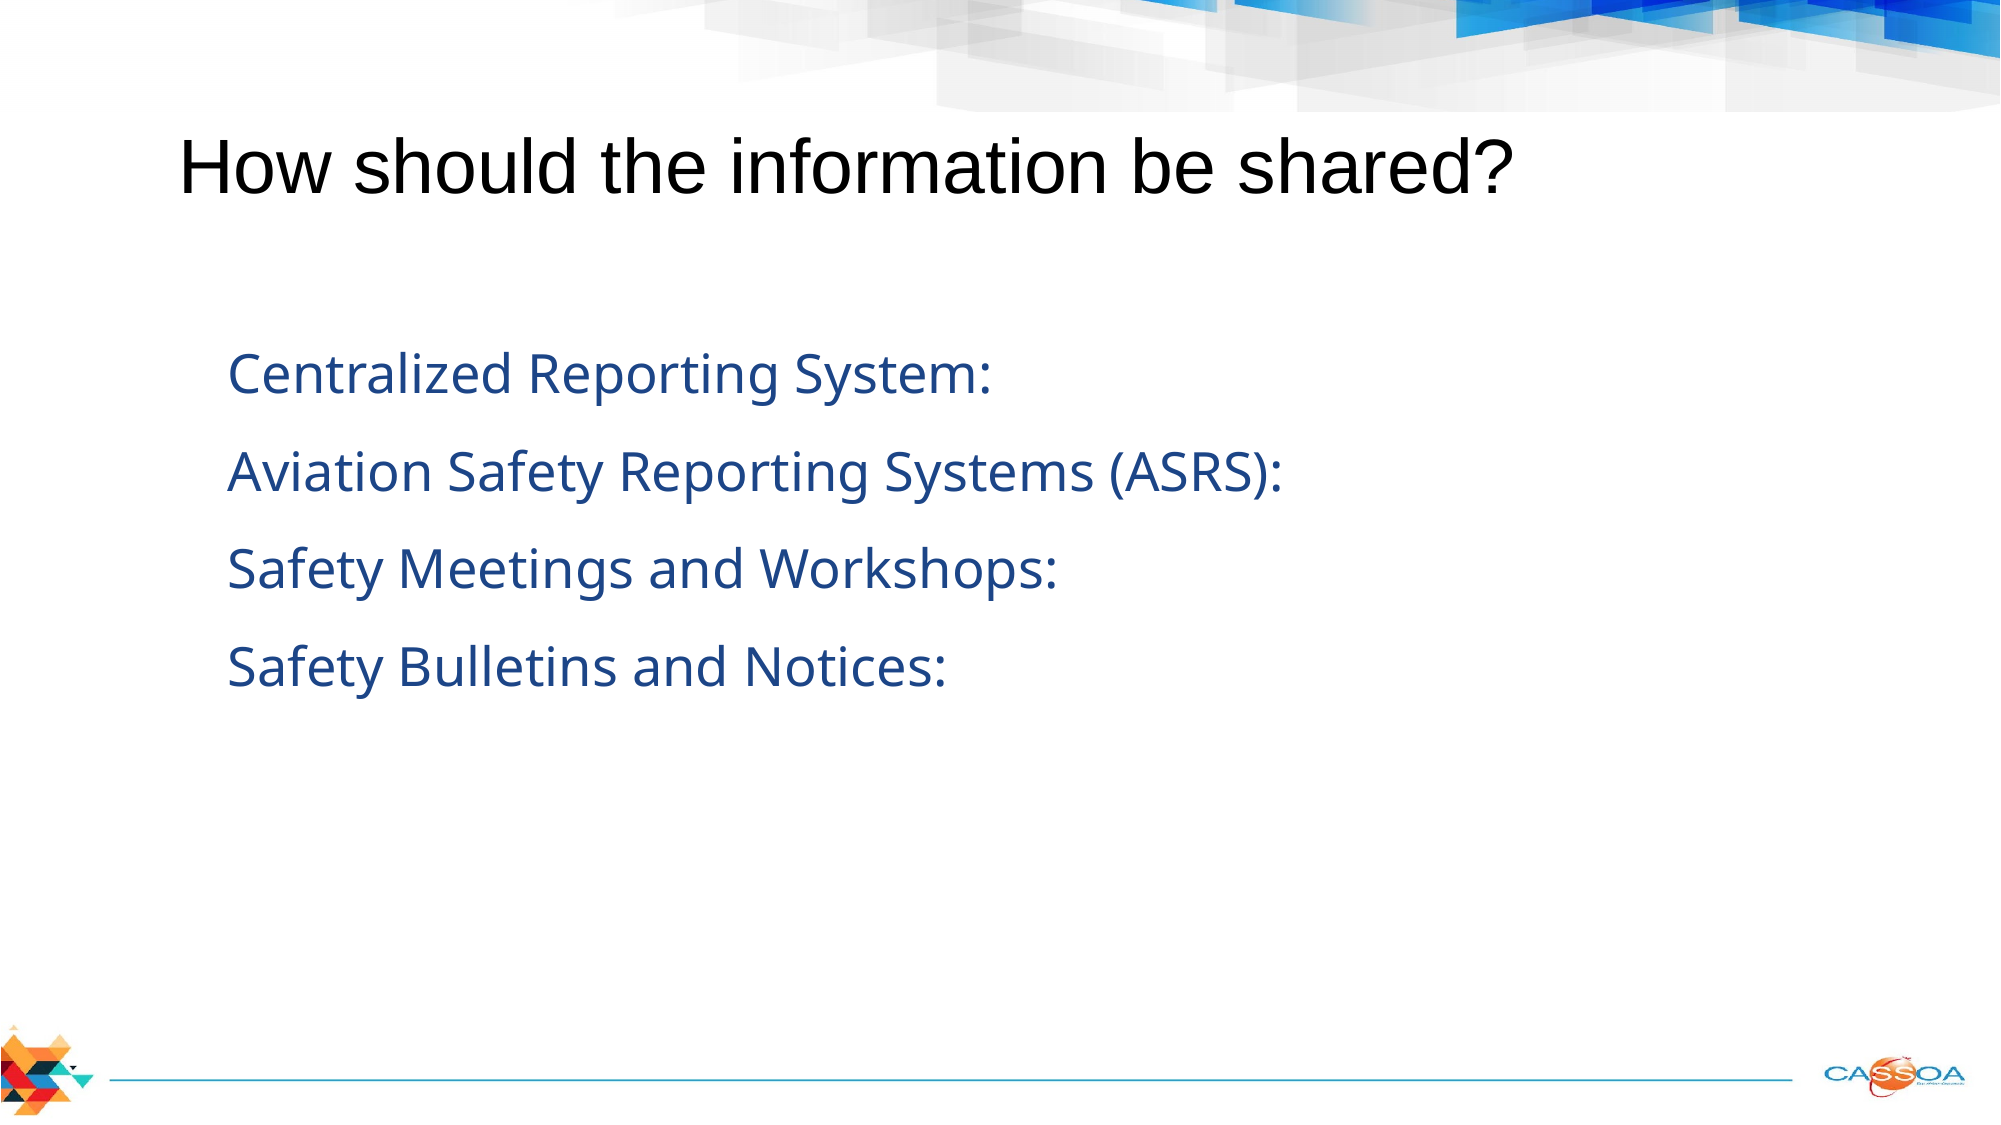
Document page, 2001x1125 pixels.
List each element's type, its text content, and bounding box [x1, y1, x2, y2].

picture [1, 1013, 2000, 1124]
title How should the information be shared? [137, 59, 1863, 278]
list Centralized Reporting System: Aviation Safety Reporting Systems (ASRS): Safety Meetings and Workshops: Safety Bulletins and Notices: [137, 299, 1863, 1014]
picture [0, 0, 2000, 112]
